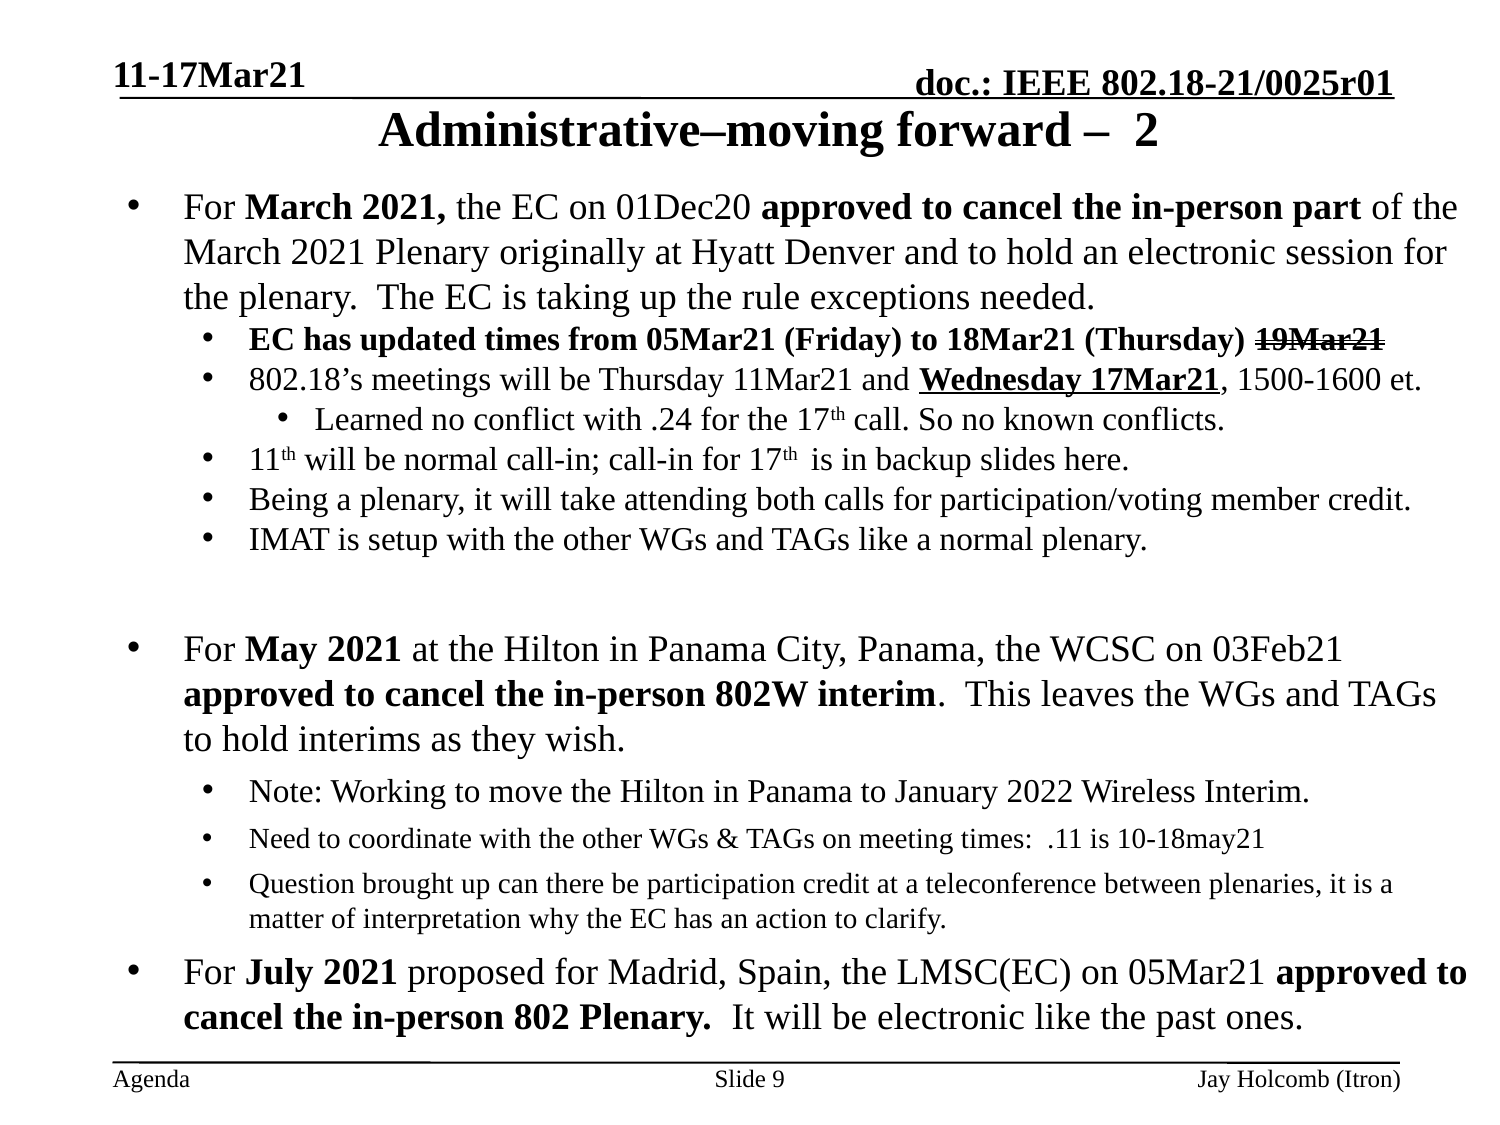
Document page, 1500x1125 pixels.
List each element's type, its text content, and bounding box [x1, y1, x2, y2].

title Administrative–moving forward – 2 [112, 87, 1426, 141]
footer Jay Holcomb (Itron) [878, 1061, 1402, 1093]
slide_number Slide 9 [699, 1061, 800, 1123]
list For March 2021, the EC on 01Dec20 approved to cancel the in-person part of the March 2021 Plenary originally at Hyatt Denver and to hold an electronic session for the plenary. The EC is taking up the rule exceptions needed. EC has updated times from 05Mar21 (Friday) to 18Mar21 (Thursday) 19Mar21 802.18’s meetings will be Thursday 11Mar21 and Wednesday 17Mar21, 1500-1600 et. Learned no conflict with .24 for the 17th call. So no known conflicts. 11th will be normal call-in; call-in for 17th is in backup slides here. Being a plenary, it will take attending both calls for participation/voting member credit. IMAT is setup with the other WGs and TAGs like a normal plenary. For May 2021 at the Hilton in Panama City, Panama, the WCSC on 03Feb21 approved to cancel the in-person 802W interim. This leaves the WGs and TAGs to hold interims as they wish. Note: Working to move the Hilton in Panama to January 2022 Wireless Interim. Need to coordinate with the other WGs & TAGs on meeting times: .11 is 10-18may21 Question brought up can there be participation credit at a teleconference between plenaries, it is a matter of interpretation why the EC has an action to clarify. For July 2021 proposed for Madrid, Spain, the LMSC(EC) on 05Mar21 approved to cancel the in-person 802 Plenary. It will be electronic like the past ones. [111, 141, 1488, 1073]
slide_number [112, 49, 488, 95]
